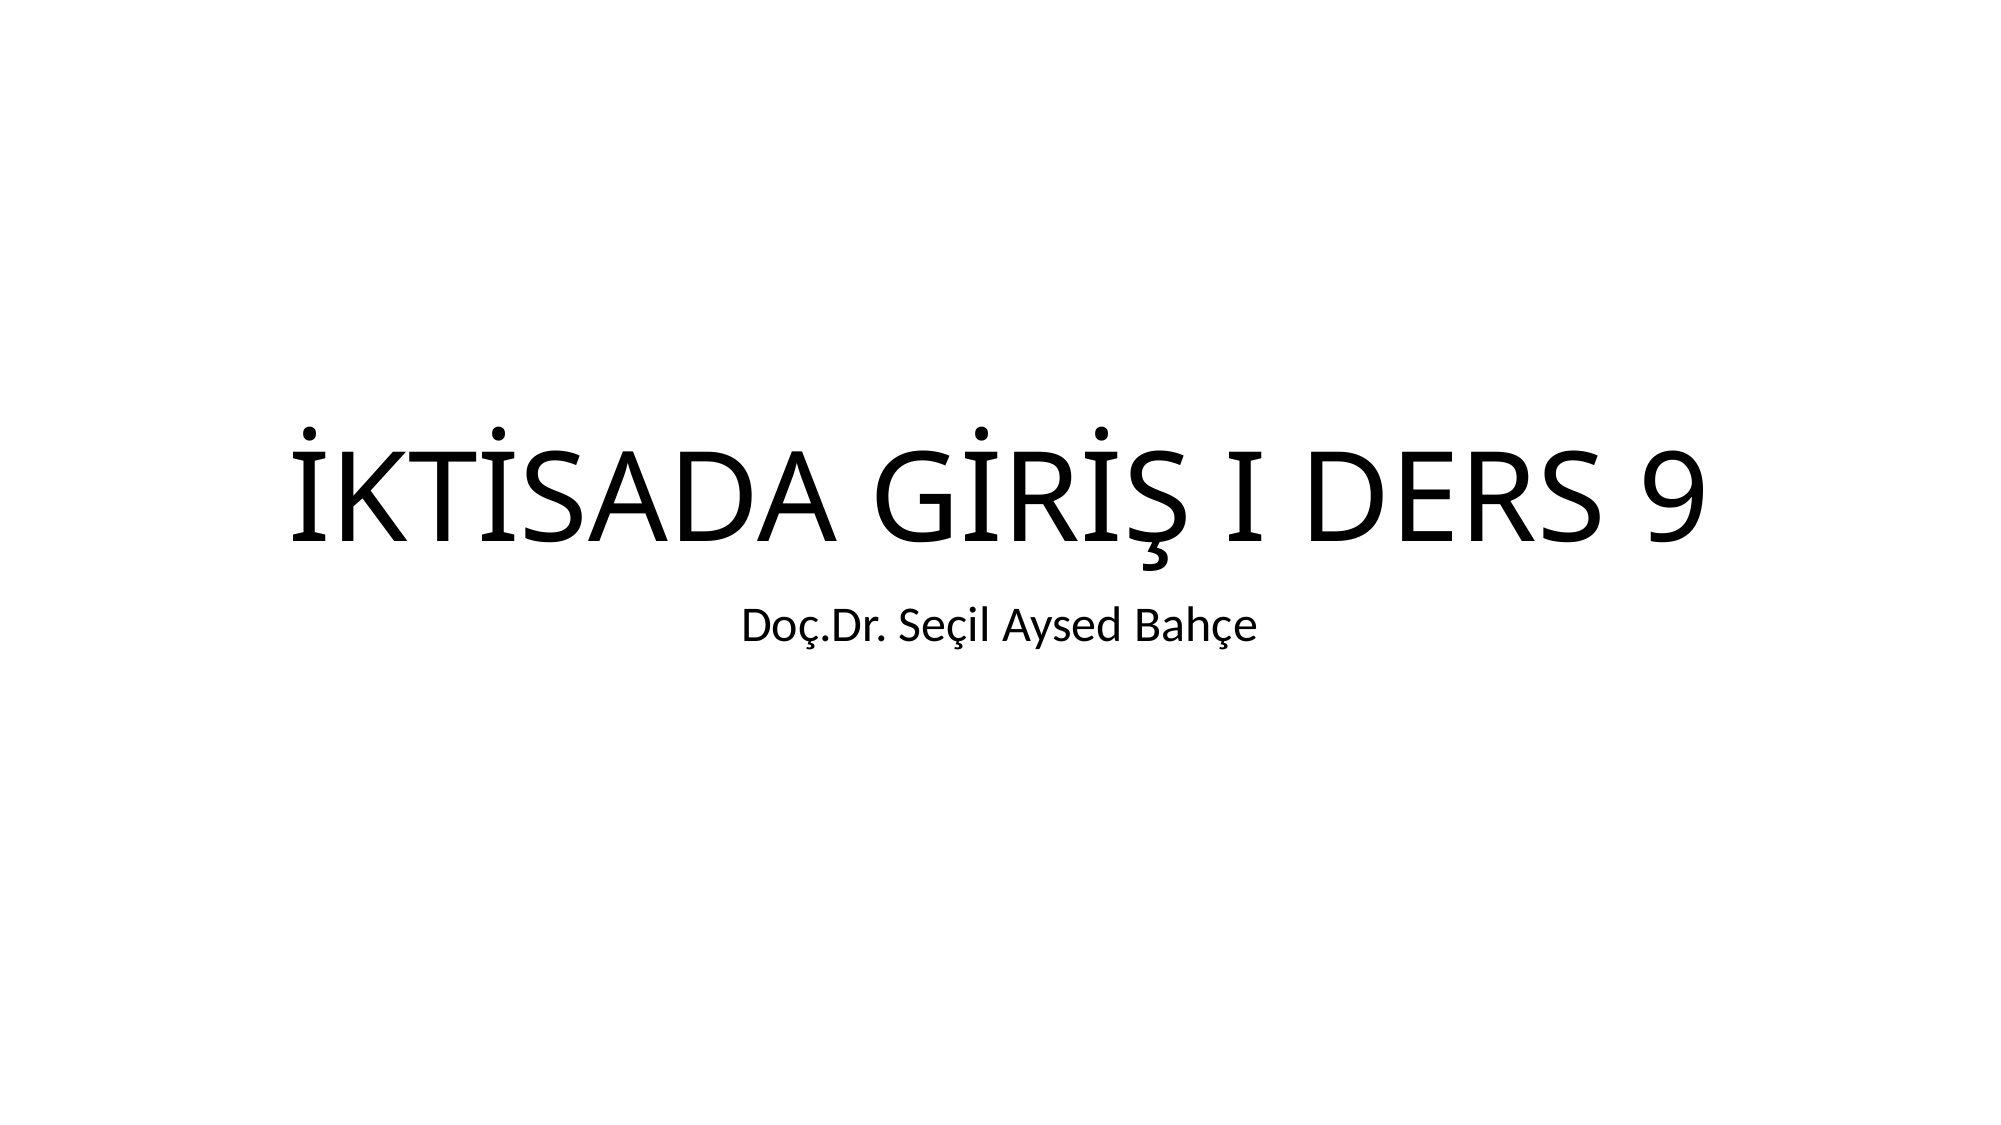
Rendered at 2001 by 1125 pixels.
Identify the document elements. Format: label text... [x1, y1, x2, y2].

title İKTİSADA GİRİŞ I DERS 9 [249, 184, 1750, 576]
subtitle Doç.Dr. Seçil Aysed Bahçe [249, 590, 1750, 863]
